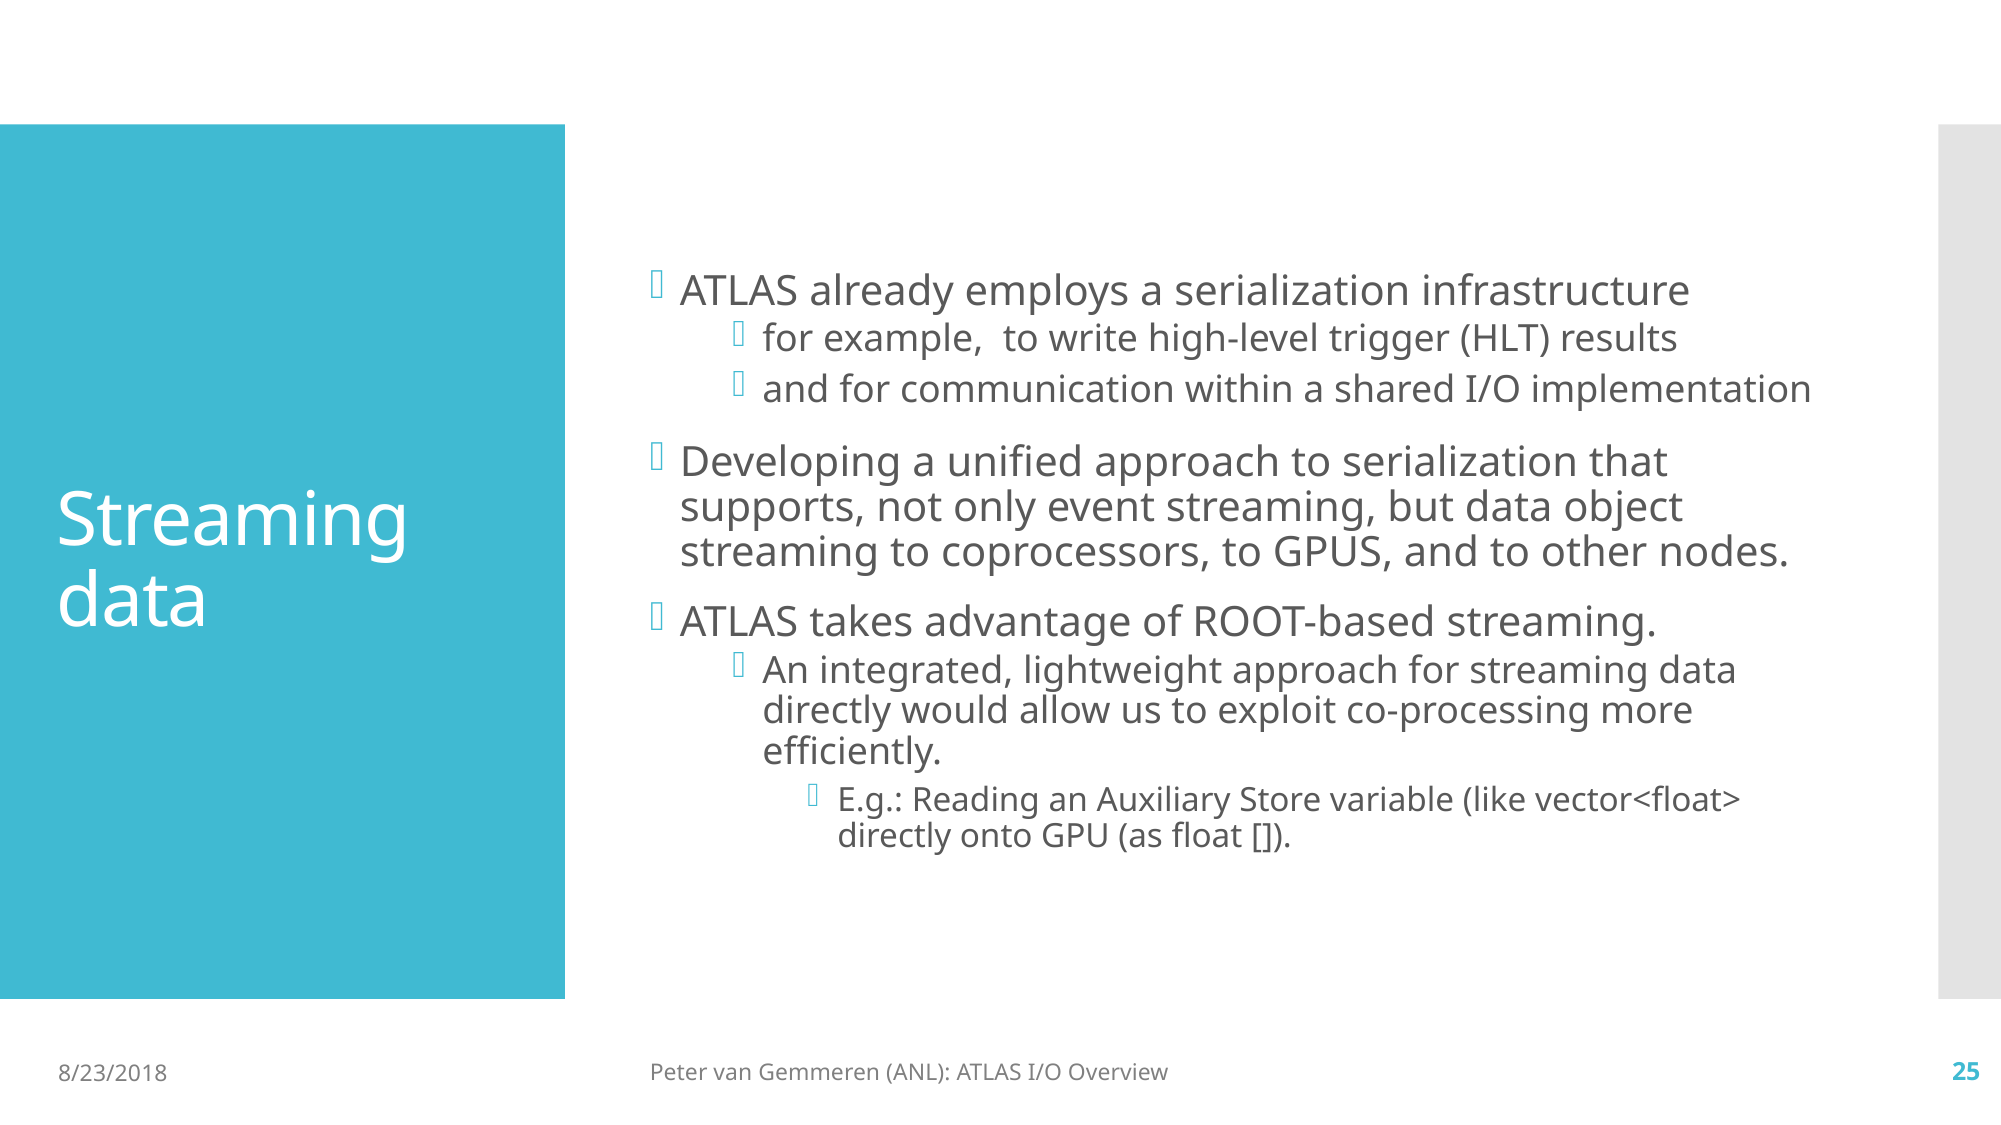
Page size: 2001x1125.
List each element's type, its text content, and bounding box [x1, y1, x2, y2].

list ATLAS already employs a serialization infrastructure for example, to write high-level trigger (HLT) results and for communication within a shared I/O implementation Developing a uniﬁed approach to serialization that supports, not only event streaming, but data object streaming to coprocessors, to GPUS, and to other nodes. ATLAS takes advantage of ROOT-based streaming. An integrated, lightweight approach for streaming data directly would allow us to exploit co-processing more eﬃciently. E.g.: Reading an Auxiliary Store variable (like vector<float> directly onto GPU (as float []). [634, 141, 1835, 982]
slide_number 25 [1744, 1042, 1996, 1103]
title Streaming data [41, 184, 525, 940]
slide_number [43, 1042, 493, 1103]
footer Peter van Gemmeren (ANL): ATLAS I/O Overview [634, 1042, 1605, 1103]
